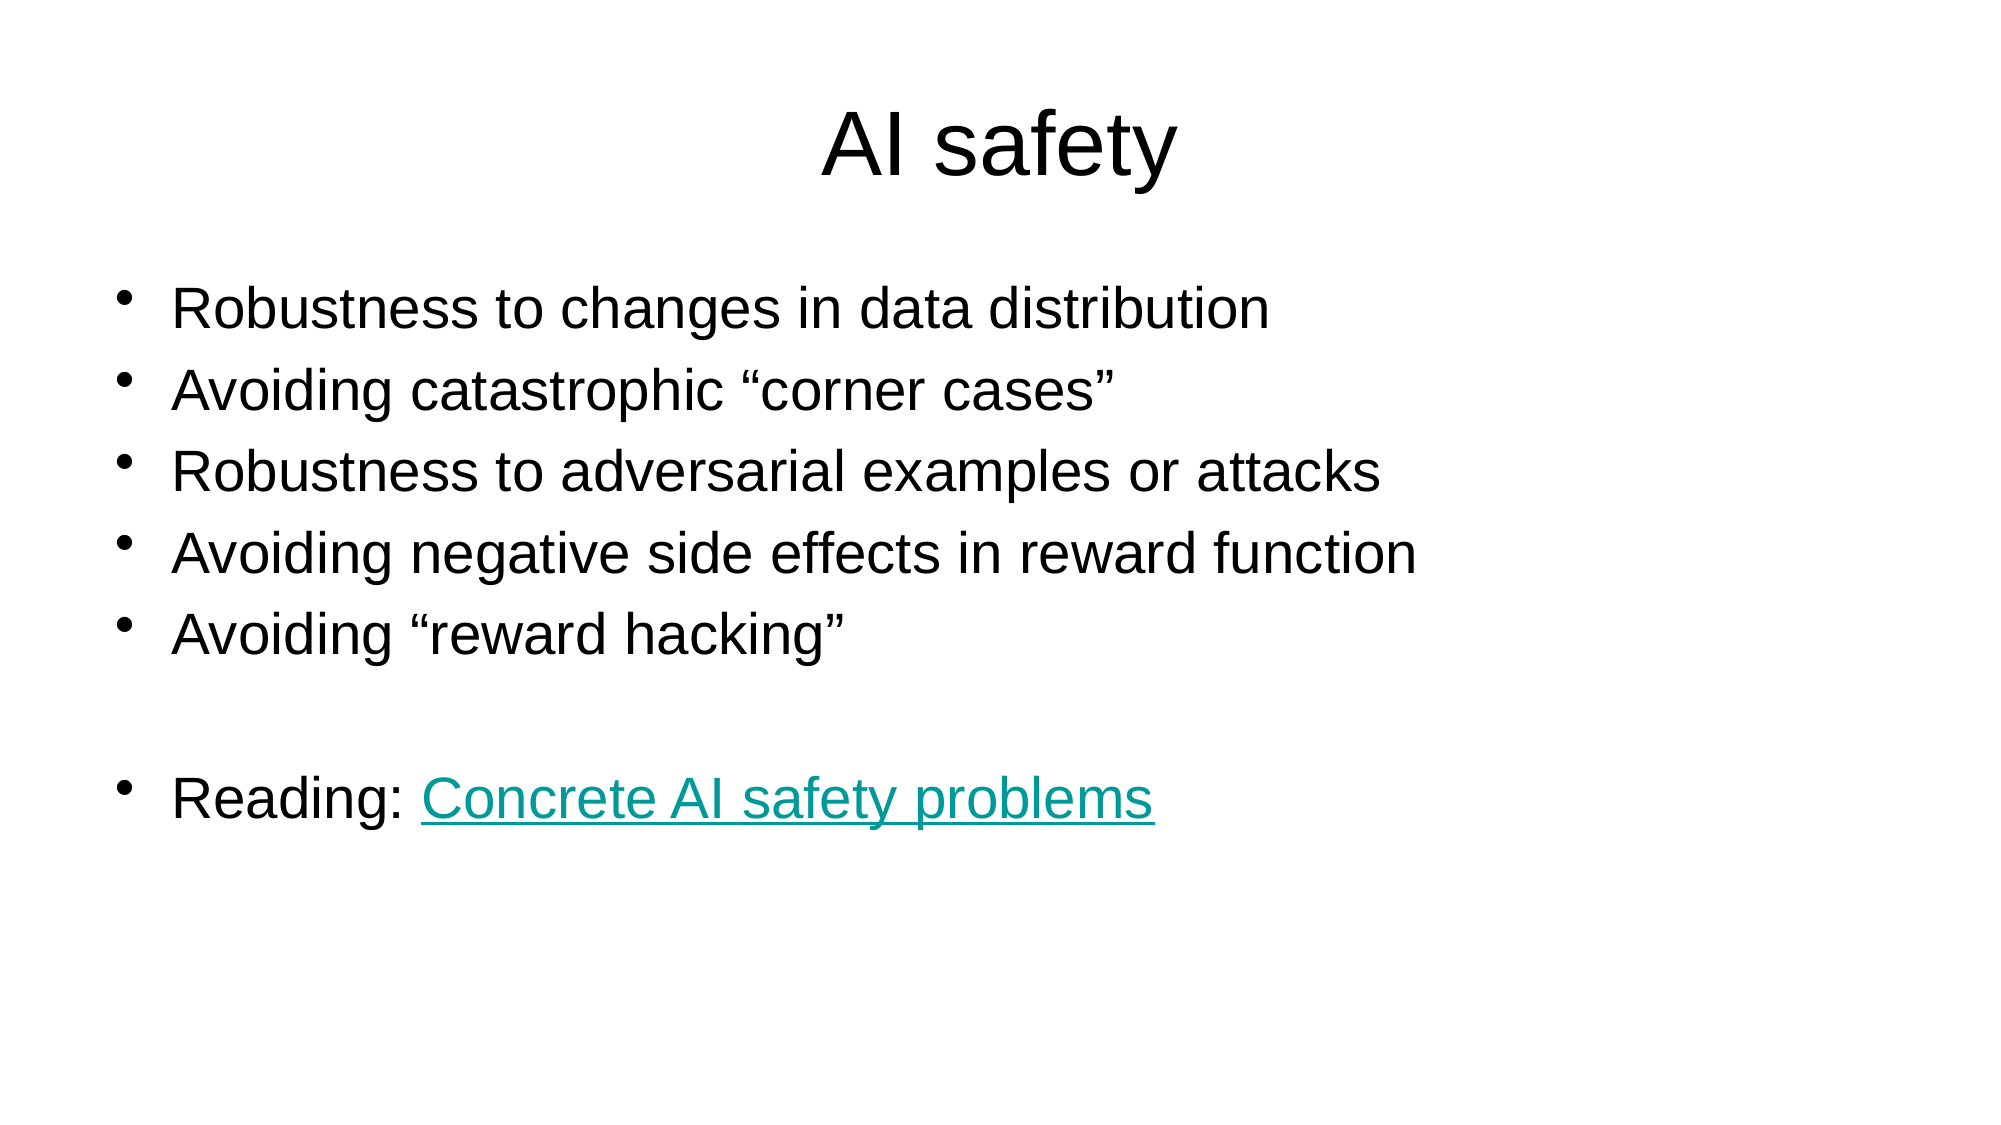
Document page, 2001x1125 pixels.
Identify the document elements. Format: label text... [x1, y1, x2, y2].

list Robustness to changes in data distribution Avoiding catastrophic “corner cases” Robustness to adversarial examples or attacks Avoiding negative side effects in reward function Avoiding “reward hacking” Reading: Concrete AI safety problems [99, 262, 1901, 1006]
title AI safety [99, 44, 1901, 233]
